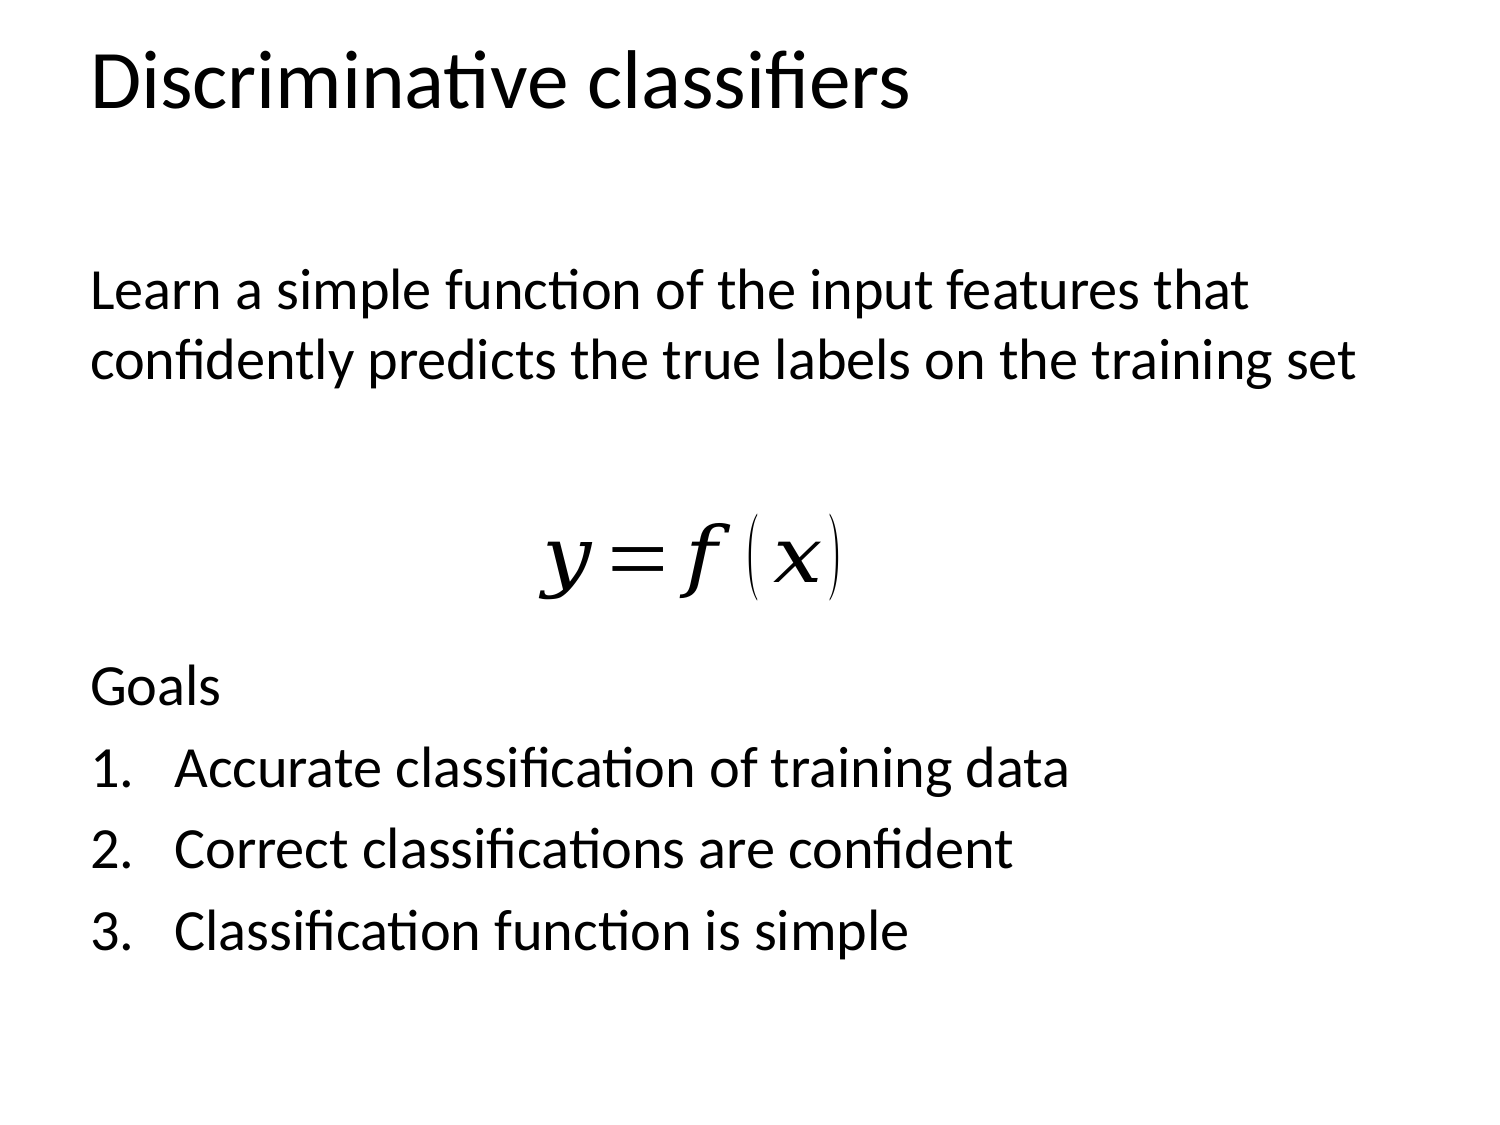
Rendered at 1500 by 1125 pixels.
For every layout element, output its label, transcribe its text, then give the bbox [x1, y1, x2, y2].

title Discriminative classifiers [75, 0, 1425, 150]
list Learn a simple function of the input features that confidently predicts the true labels on the training set Goals Accurate classification of training data Correct classifications are confident Classification function is simple [75, 162, 1425, 1088]
